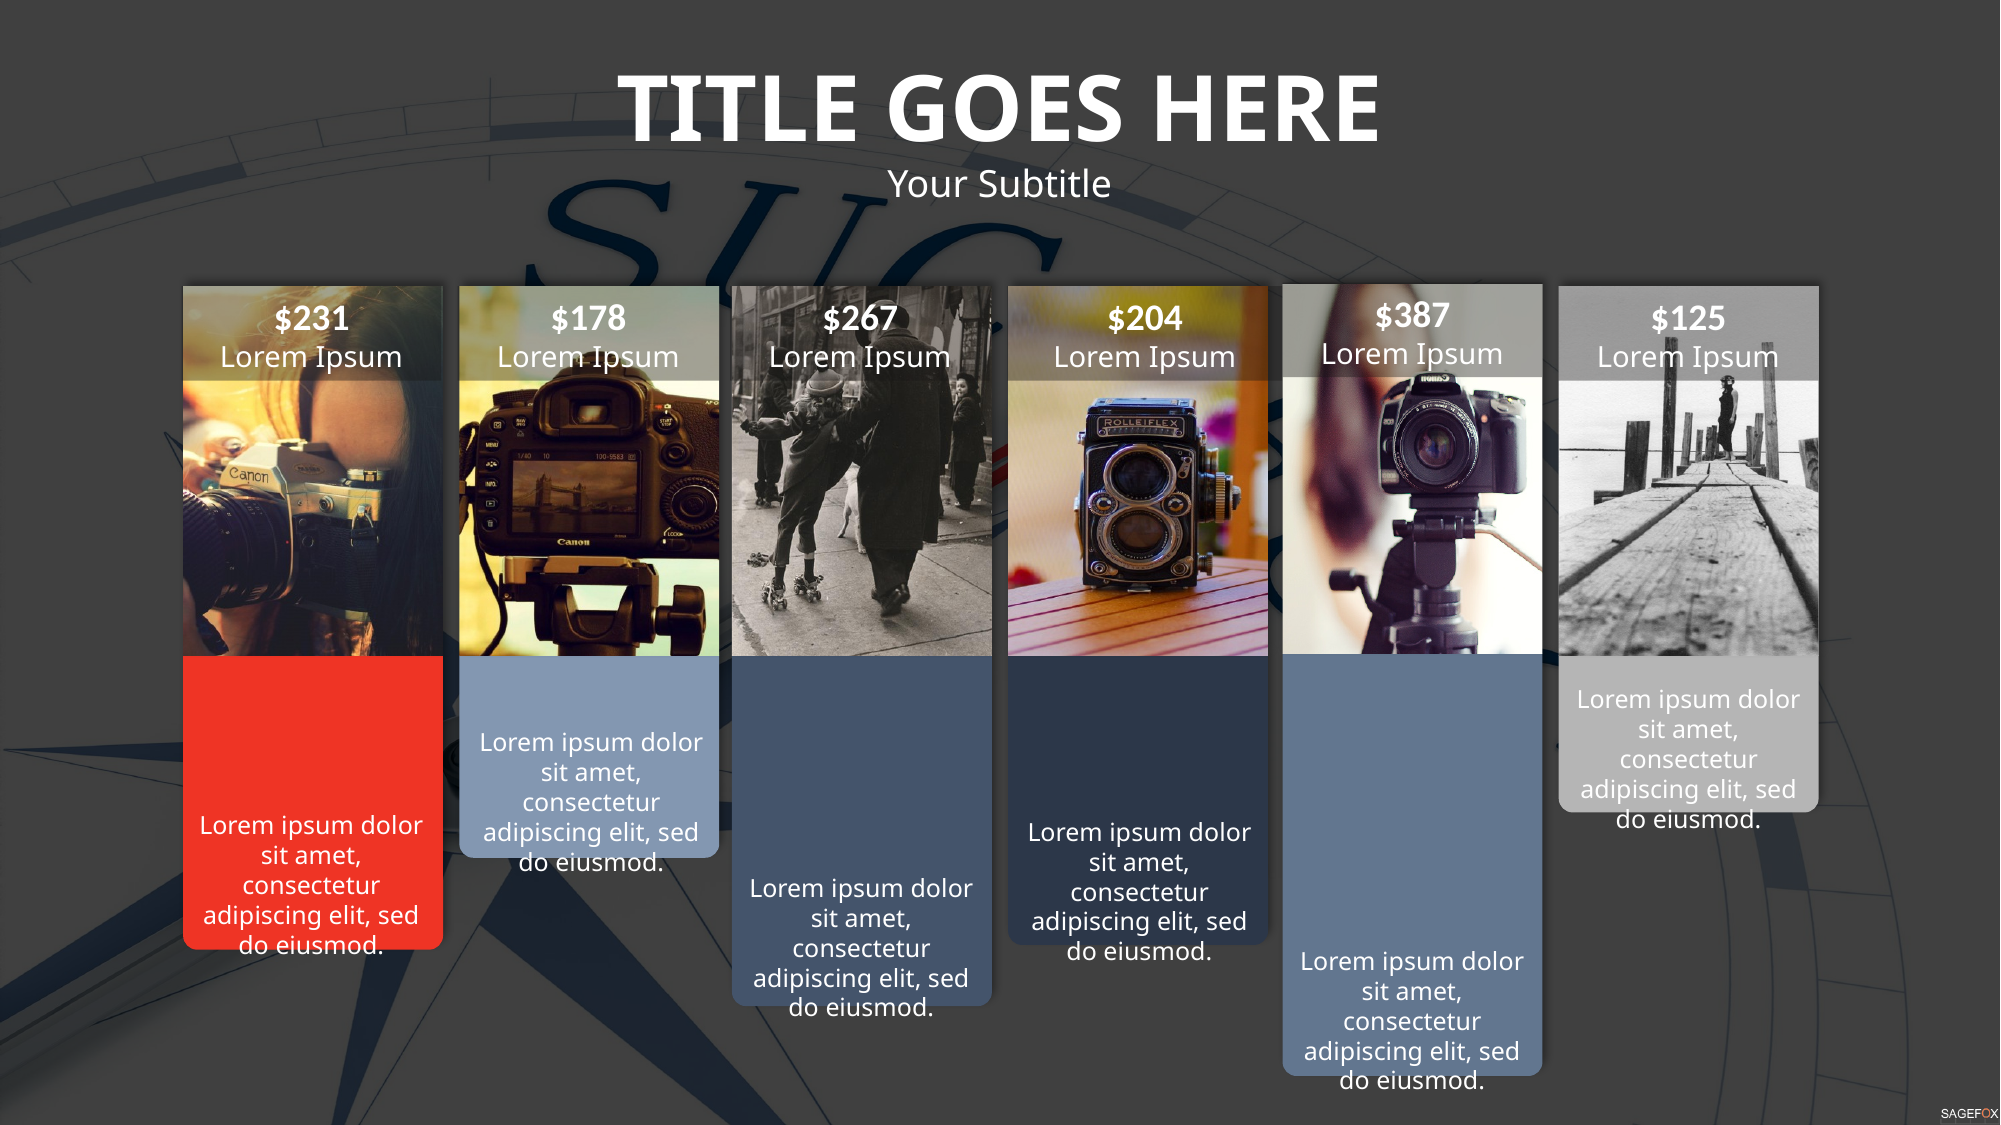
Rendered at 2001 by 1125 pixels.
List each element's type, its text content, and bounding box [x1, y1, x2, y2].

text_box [1008, 655, 1270, 945]
text_box $125 Lorem Ipsum [1558, 286, 1819, 381]
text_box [181, 655, 444, 950]
text_box $387 Lorem Ipsum [1282, 282, 1543, 378]
picture [0, 0, 2001, 1125]
text_box $231 Lorem Ipsum [181, 286, 442, 381]
text_box [731, 285, 993, 656]
text_box [182, 285, 444, 655]
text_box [731, 655, 992, 1007]
text_box TITLE GOES HERE Your Subtitle [548, 42, 1452, 212]
text_box $267 Lorem Ipsum [730, 286, 990, 381]
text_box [1558, 655, 1819, 813]
text_box [1558, 285, 1820, 656]
text_box $204 Lorem Ipsum [1007, 286, 1283, 381]
text_box $178 Lorem Ipsum [457, 286, 720, 381]
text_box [1282, 653, 1543, 1076]
text_box [458, 381, 720, 656]
text_box [1282, 378, 1543, 653]
text_box [1007, 381, 1269, 656]
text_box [459, 655, 722, 858]
